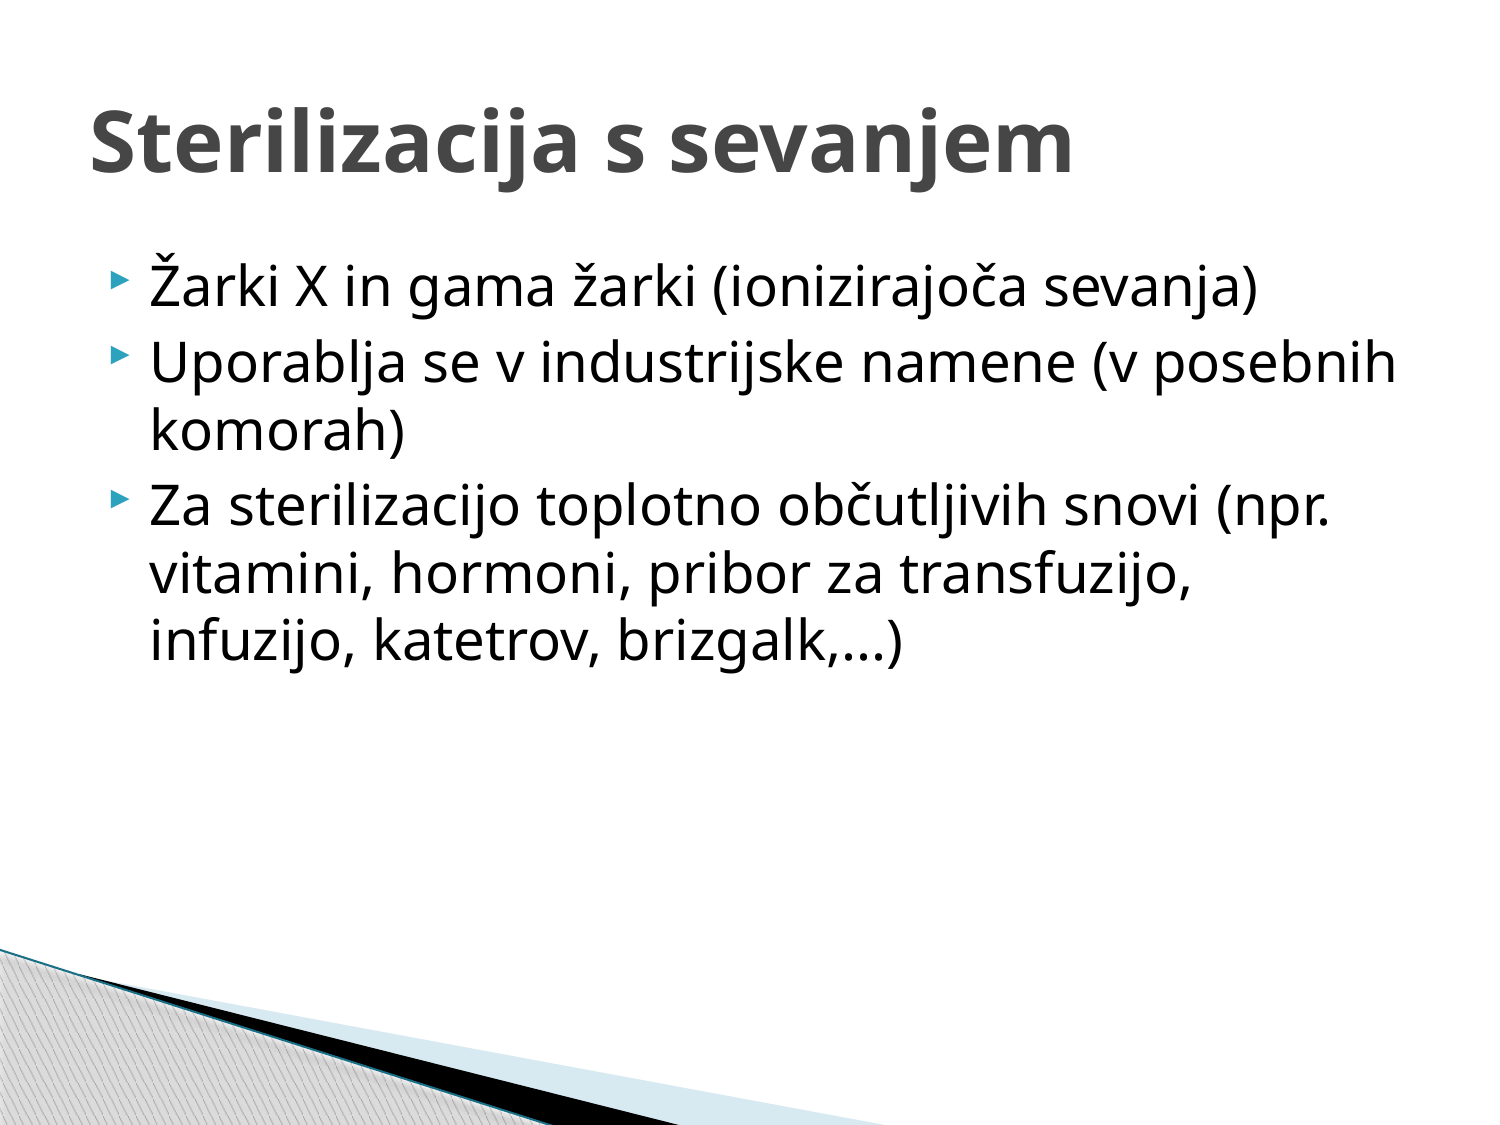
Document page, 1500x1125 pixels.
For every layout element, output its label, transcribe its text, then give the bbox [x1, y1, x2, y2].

list Žarki X in gama žarki (ionizirajoča sevanja) Uporablja se v industrijske namene (v posebnih komorah) Za sterilizacijo toplotno občutljivih snovi (npr. vitamini, hormoni, pribor za transfuzijo, infuzijo, katetrov, brizgalk,...) [75, 243, 1425, 986]
title Sterilizacija s sevanjem [75, 45, 1425, 233]
